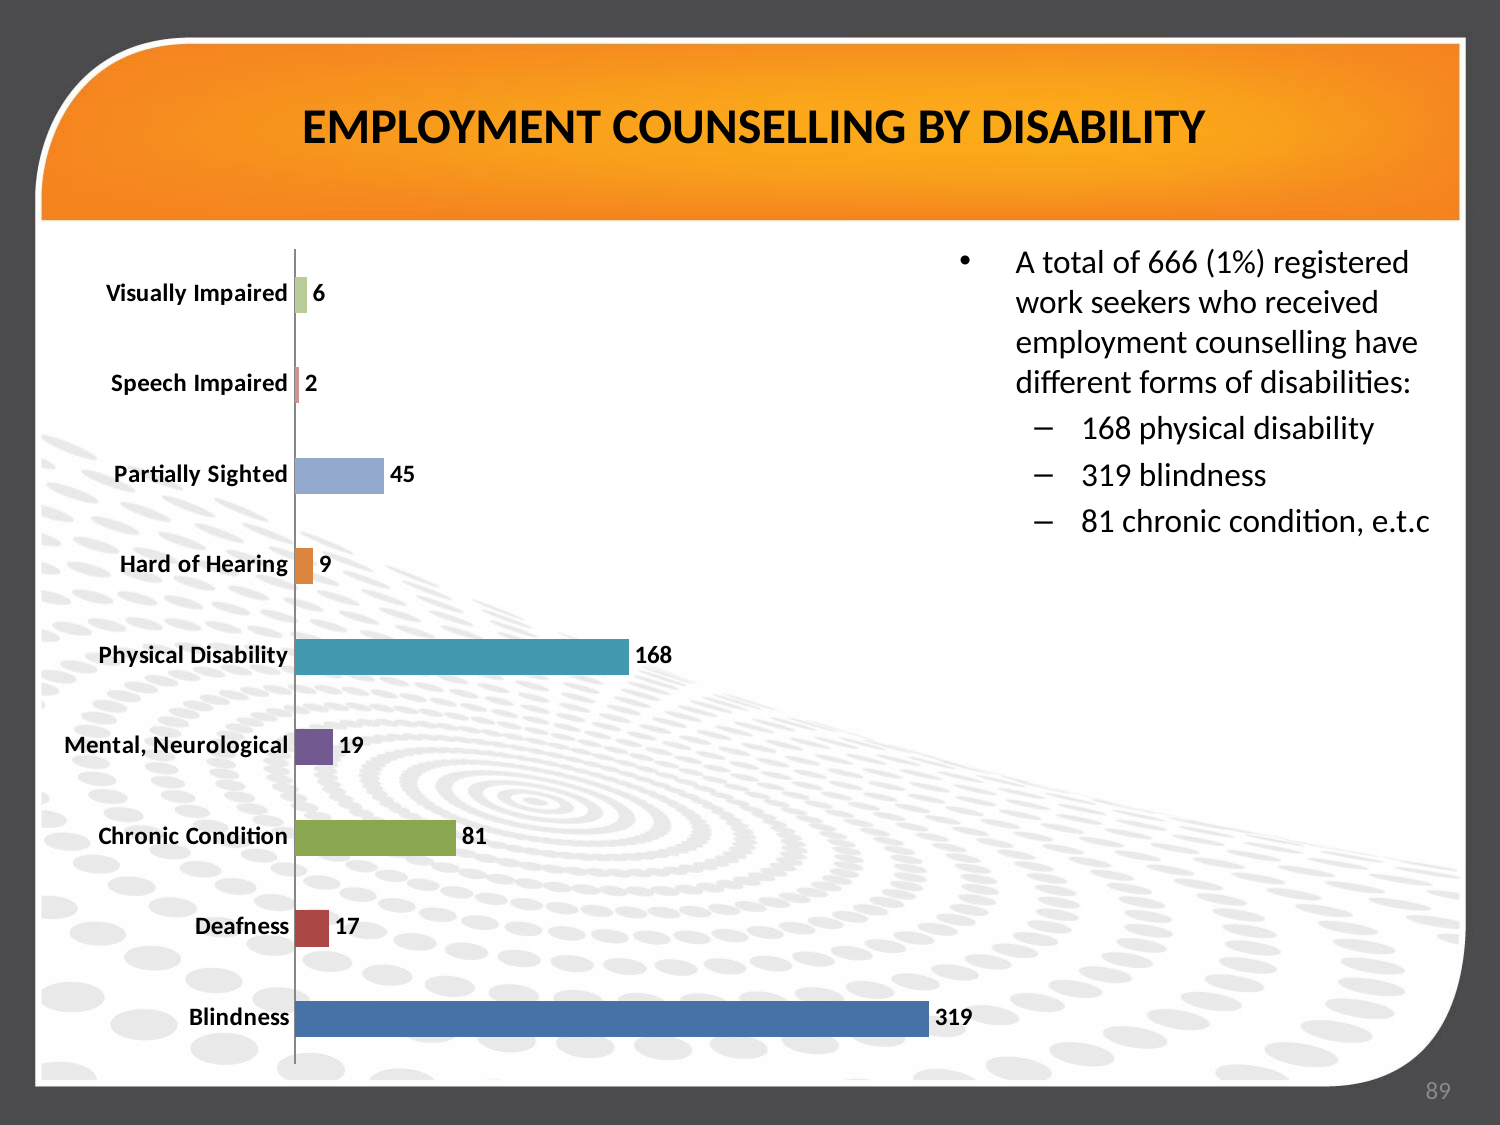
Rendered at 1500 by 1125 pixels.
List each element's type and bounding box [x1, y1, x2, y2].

chart [44, 232, 1010, 1082]
title [88, 66, 1420, 181]
list [1010, 232, 1450, 1006]
picture [0, 0, 1500, 1125]
slide_number [1116, 1059, 1467, 1120]
